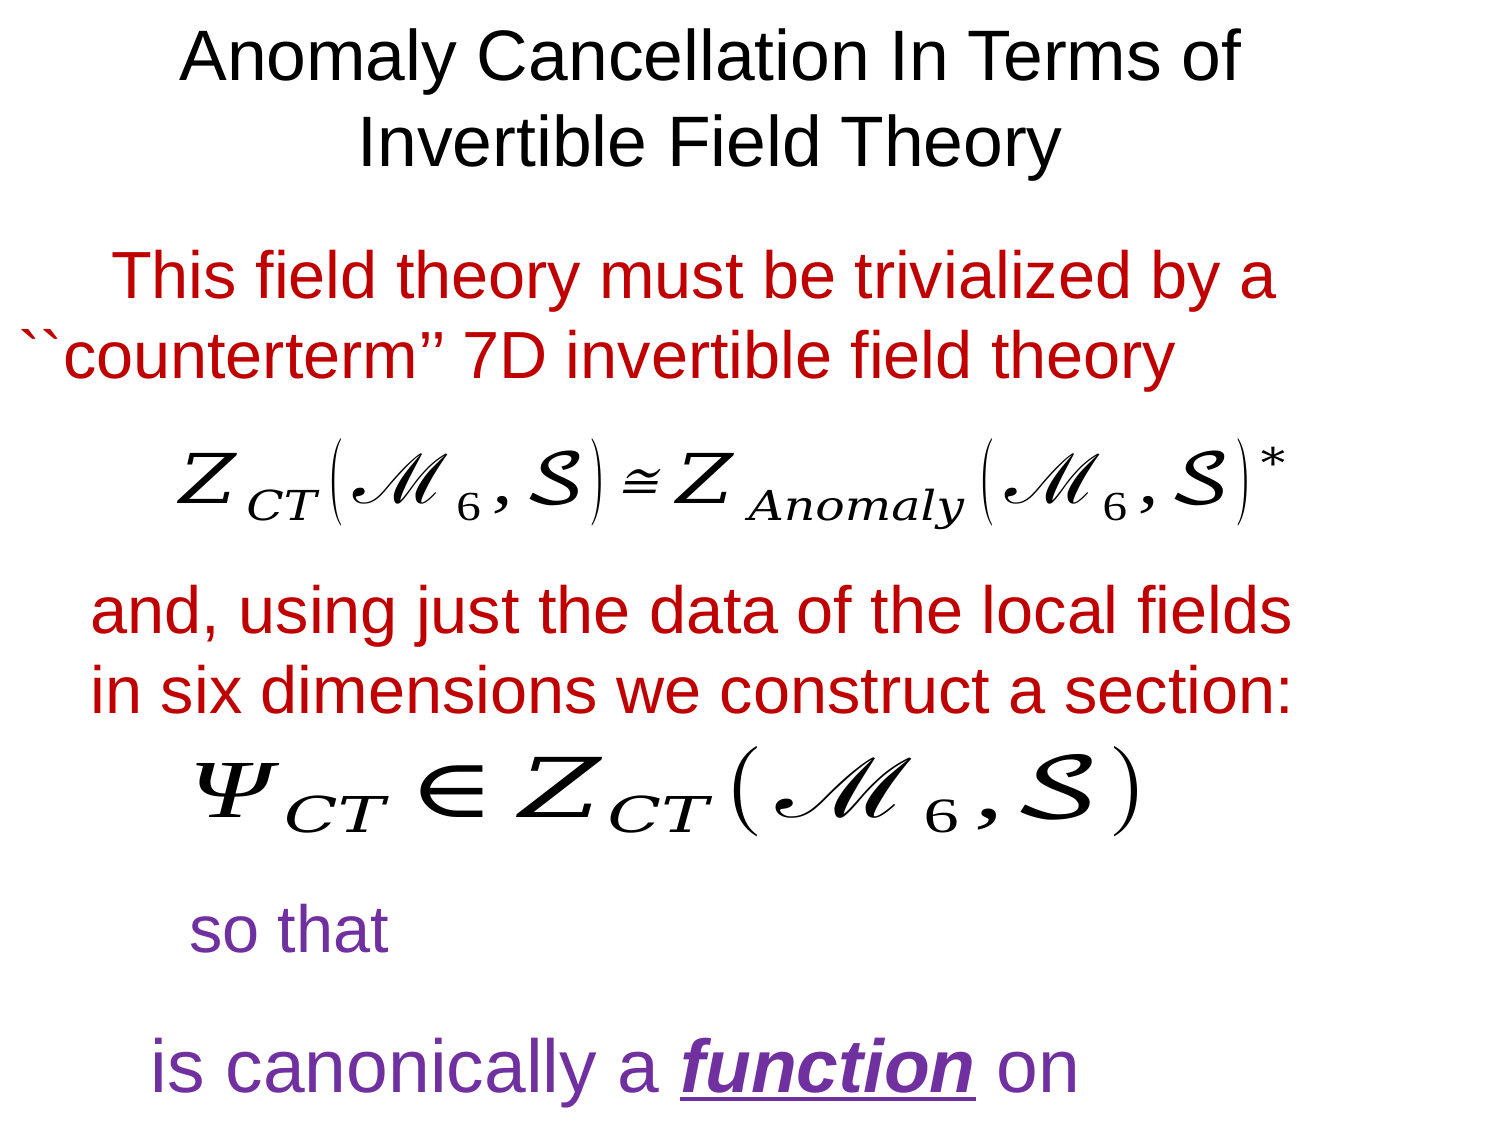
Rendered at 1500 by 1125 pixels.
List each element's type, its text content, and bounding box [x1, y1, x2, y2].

text_box so that [174, 878, 1162, 974]
text_box and, using just the data of the local fields in six dimensions we construct a section: [75, 559, 1386, 735]
text_box Anomaly Cancellation In Terms of Invertible Field Theory [35, 0, 1386, 189]
